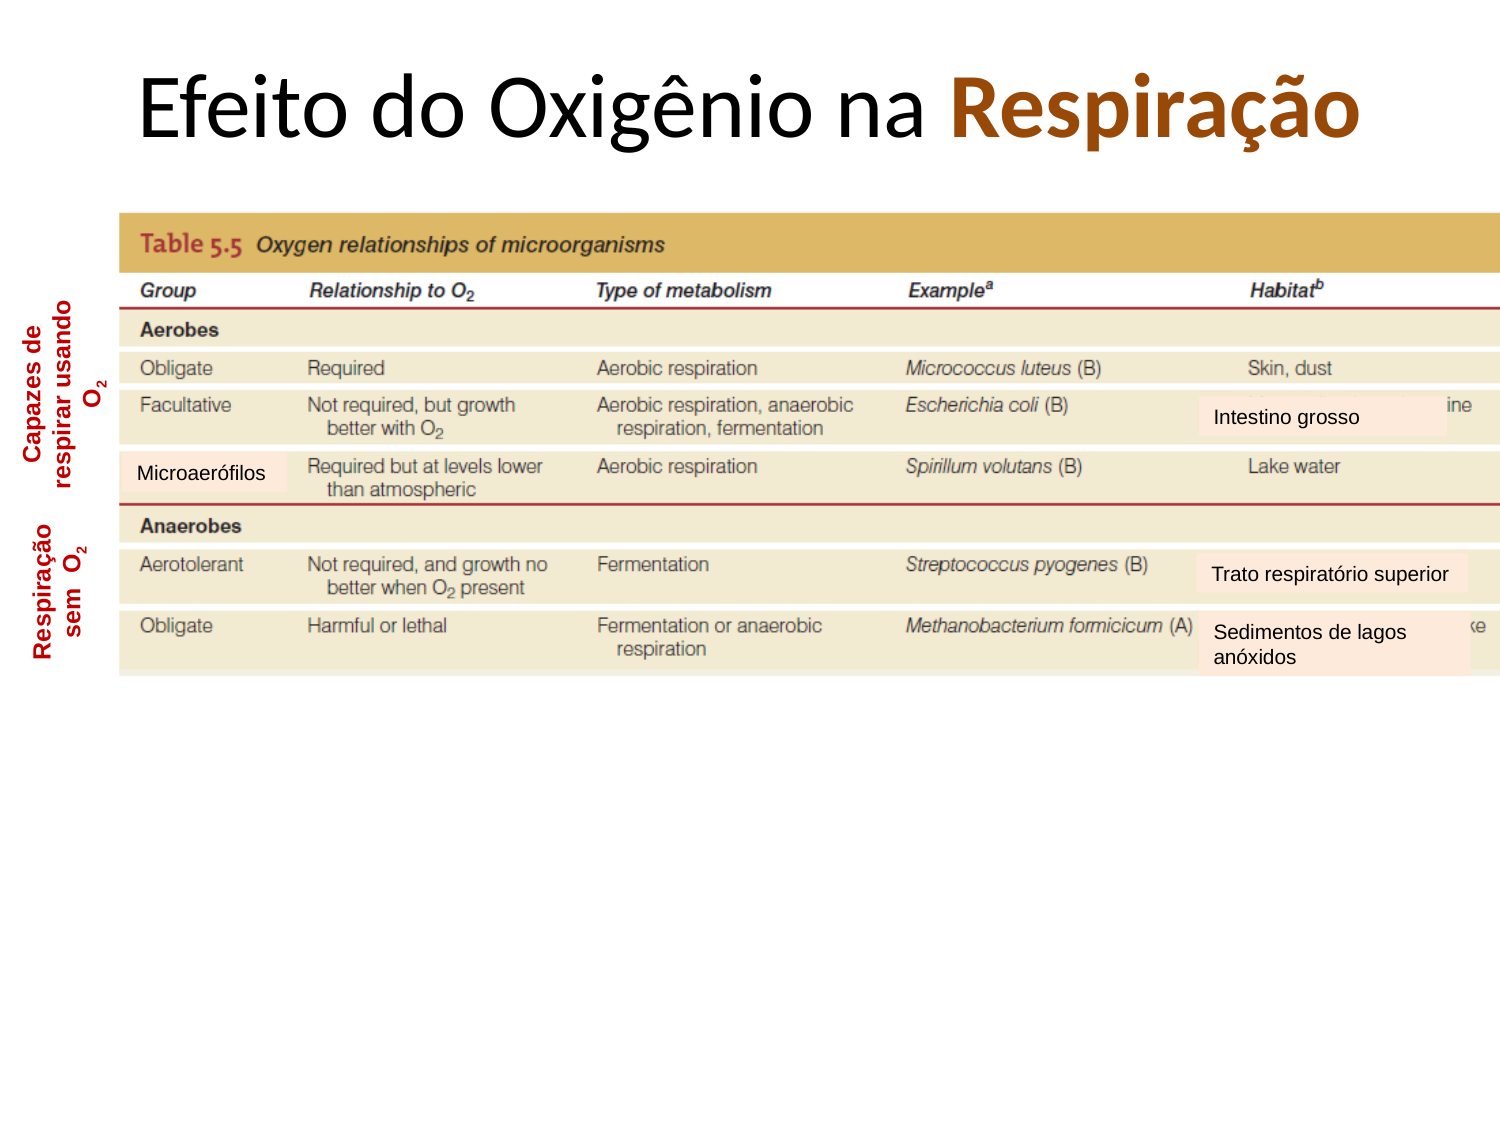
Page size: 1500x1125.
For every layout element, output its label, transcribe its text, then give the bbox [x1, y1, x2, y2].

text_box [7, 194, 1500, 684]
title Efeito do Oxigênio na Respiração [85, 7, 1436, 193]
